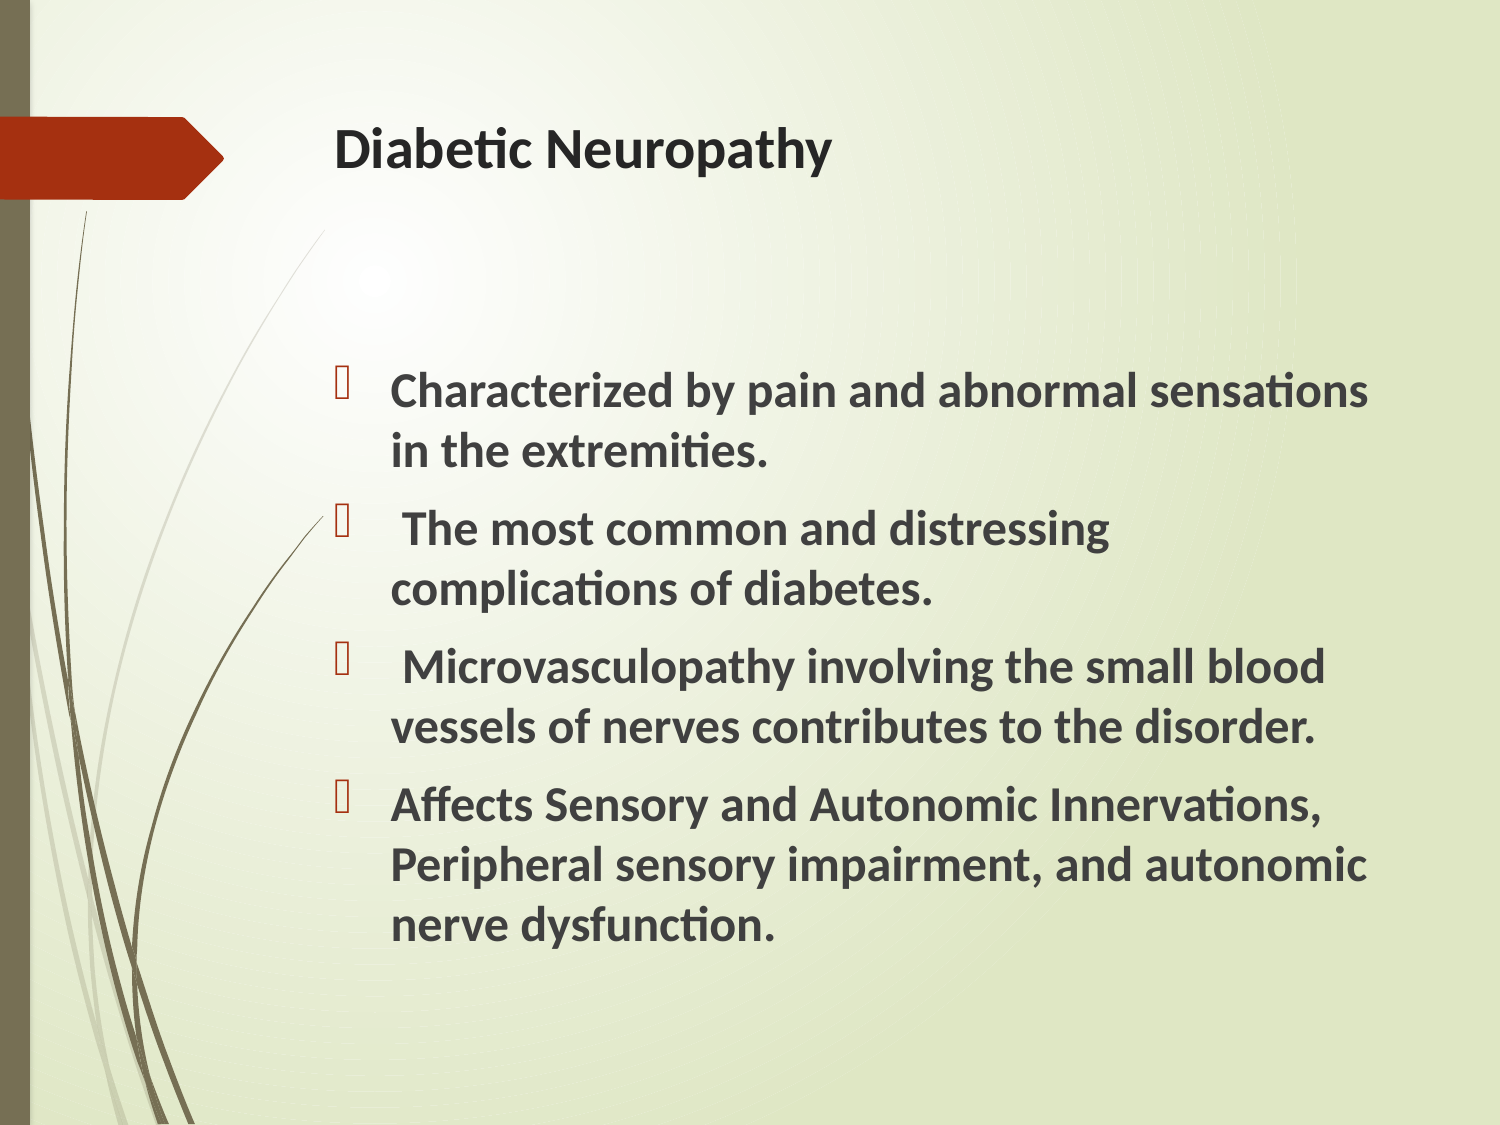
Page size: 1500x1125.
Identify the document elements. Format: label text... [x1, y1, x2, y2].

title Diabetic Neuropathy [319, 102, 1400, 313]
list Characterized by pain and abnormal sensations in the extremities. The most common and distressing complications of diabetes. Microvasculopathy involving the small blood vessels of nerves contributes to the disorder. Affects Sensory and Autonomic Innervations, Peripheral sensory impairment, and autonomic nerve dysfunction. [318, 350, 1400, 970]
